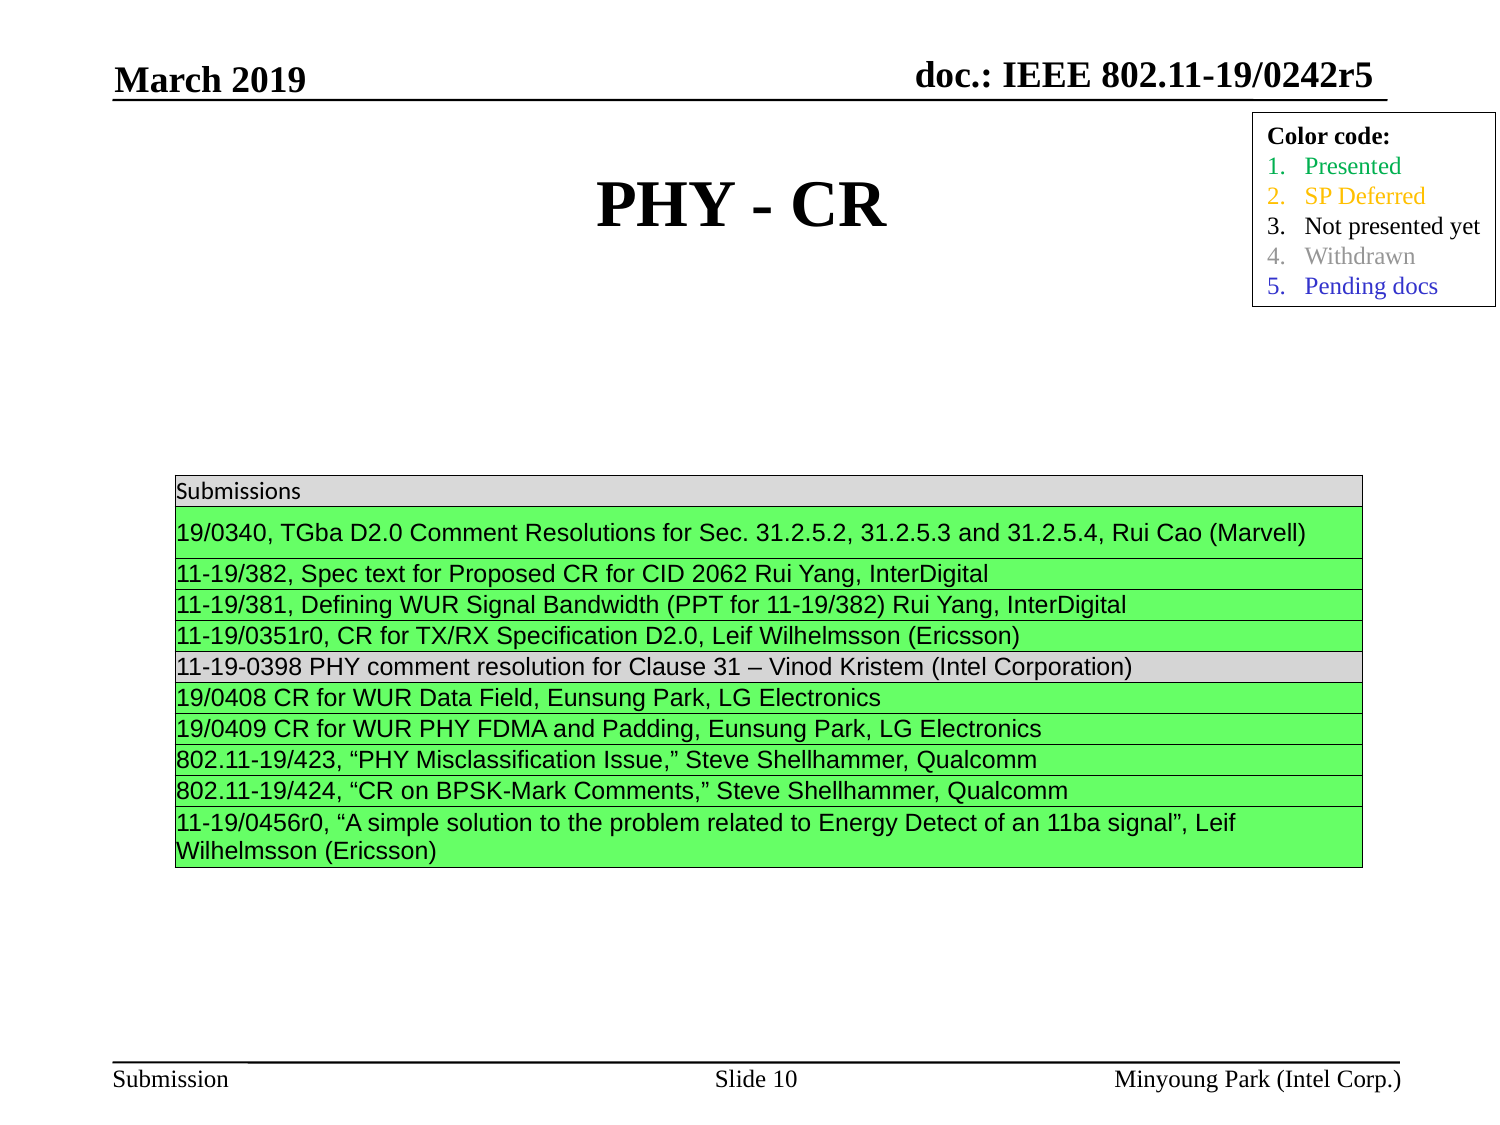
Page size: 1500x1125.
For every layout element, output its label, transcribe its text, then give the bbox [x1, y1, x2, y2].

table_cell 19/0408 CR for WUR Data Field, Eunsung Park, LG Electronics [176, 683, 1362, 713]
table_cell 11-19/0456r0, “A simple solution to the problem related to Energy Detect of an 11ba signal”, Leif Wilhelmsson (Ericsson) [176, 807, 1362, 867]
table_header Submissions [176, 476, 1362, 506]
table_cell 19/0409 CR for WUR PHY FDMA and Padding, Eunsung Park, LG Electronics [176, 714, 1362, 744]
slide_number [114, 54, 335, 101]
text_box Color code: Presented SP Deferred Not presented yet Withdrawn Pending docs [1252, 112, 1496, 307]
table_cell 802.11-19/424, “CR on BPSK-Mark Comments,” Steve Shellhammer, Qualcomm [176, 776, 1362, 806]
table_cell 11-19/381, Defining WUR Signal Bandwidth (PPT for 11-19/382) Rui Yang, InterDigital [176, 590, 1362, 620]
table_cell 19/0340, TGba D2.0 Comment Resolutions for Sec. 31.2.5.2, 31.2.5.3 and 31.2.5.4, Rui Cao (Marvell) [176, 507, 1362, 558]
slide_number Slide 10 [712, 1061, 800, 1093]
table_cell 11-19/382, Spec text for Proposed CR for CID 2062 Rui Yang, InterDigital [176, 559, 1362, 589]
footer Minyoung Park (Intel Corp.) [949, 1061, 1402, 1093]
title PHY - CR [112, 112, 1252, 288]
table_cell 11-19-0398 PHY comment resolution for Clause 31 – Vinod Kristem (Intel Corporation) [176, 652, 1362, 682]
table_cell 11-19/0351r0, CR for TX/RX Specification D2.0, Leif Wilhelmsson (Ericsson) [176, 621, 1362, 651]
table_cell 802.11-19/423, “PHY Misclassification Issue,” Steve Shellhammer, Qualcomm [176, 745, 1362, 775]
